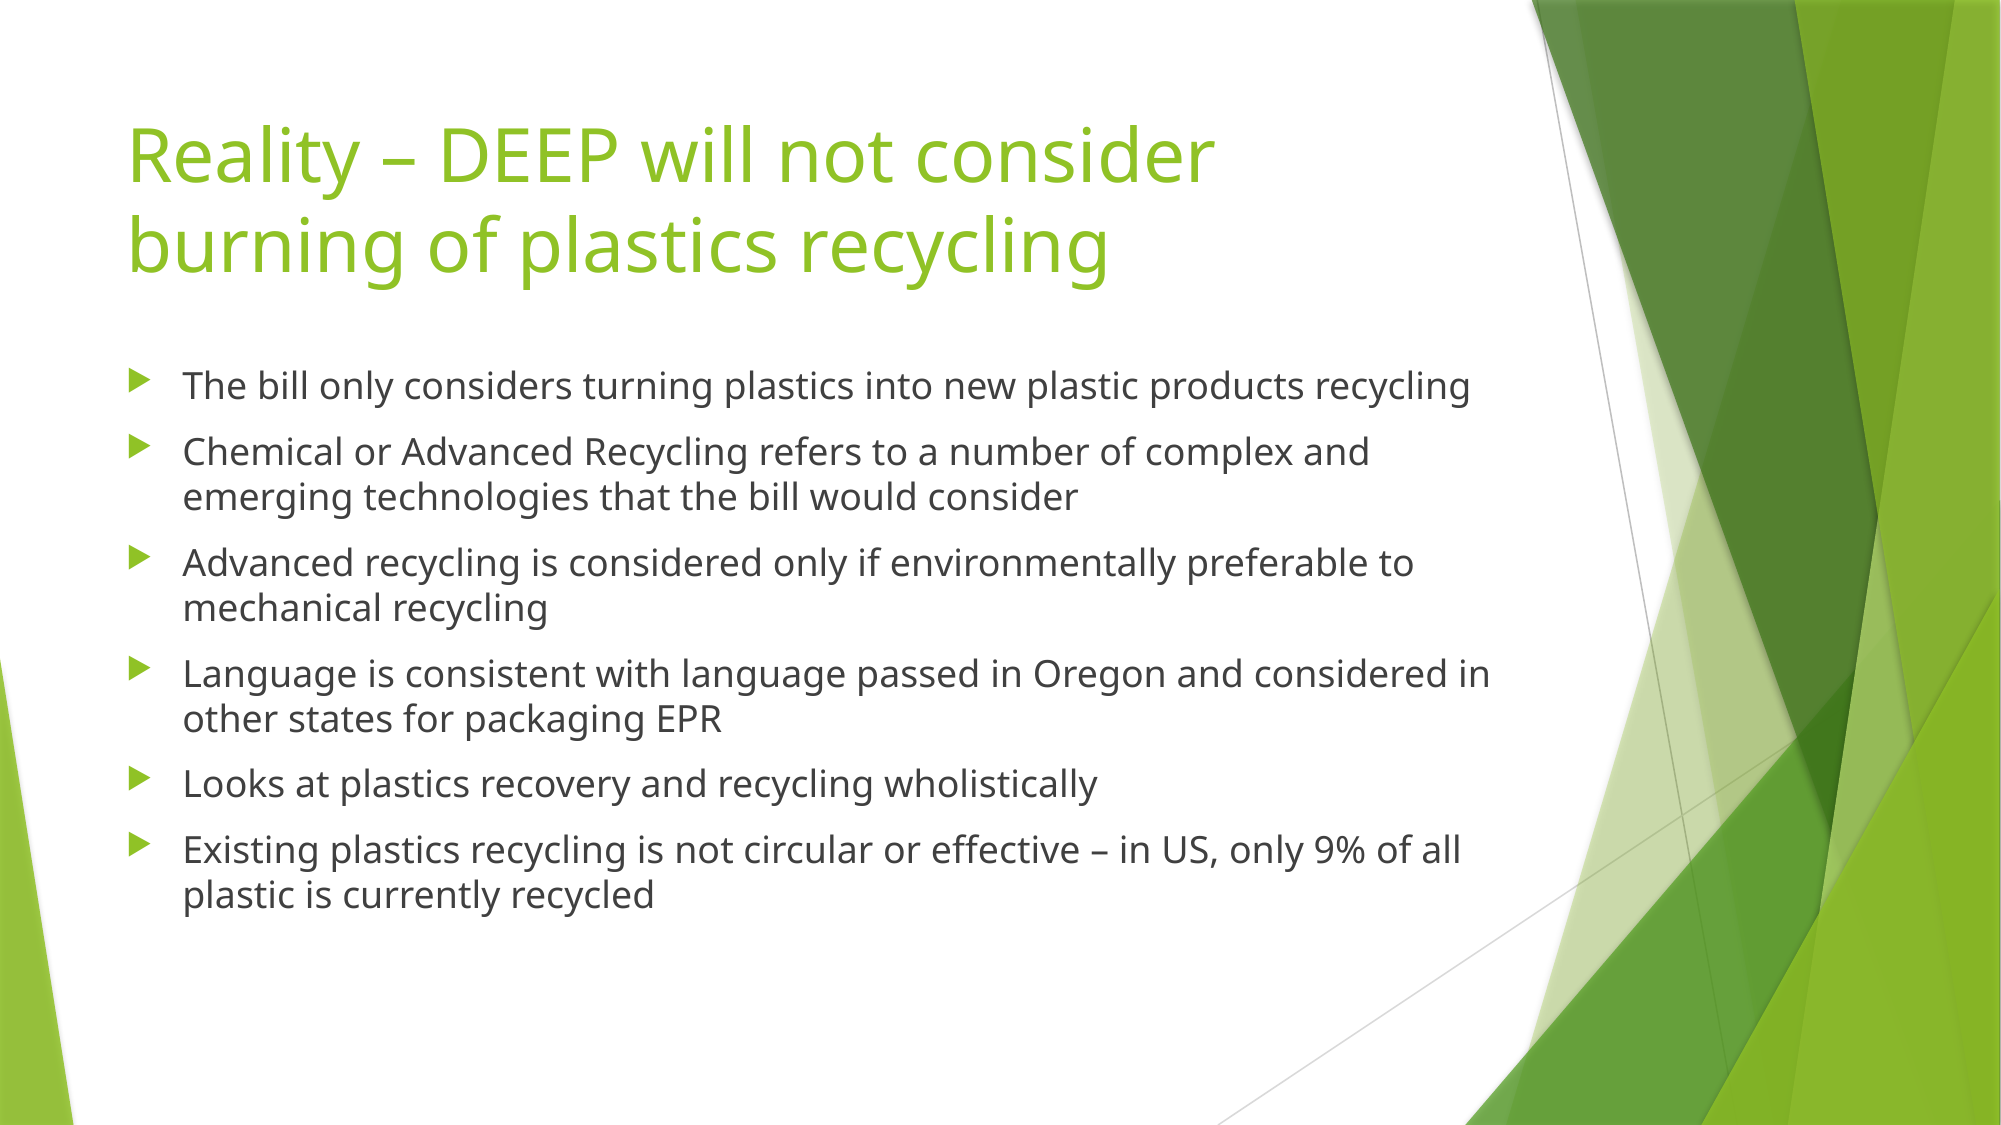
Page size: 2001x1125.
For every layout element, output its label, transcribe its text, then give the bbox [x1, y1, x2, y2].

title Reality – DEEP will not consider burning of plastics recycling [111, 99, 1522, 317]
list The bill only considers turning plastics into new plastic products recycling Chemical or Advanced Recycling refers to a number of complex and emerging technologies that the bill would consider Advanced recycling is considered only if environmentally preferable to mechanical recycling Language is consistent with language passed in Oregon and considered in other states for packaging EPR Looks at plastics recovery and recycling wholistically Existing plastics recycling is not circular or effective – in US, only 9% of all plastic is currently recycled [111, 354, 1522, 992]
